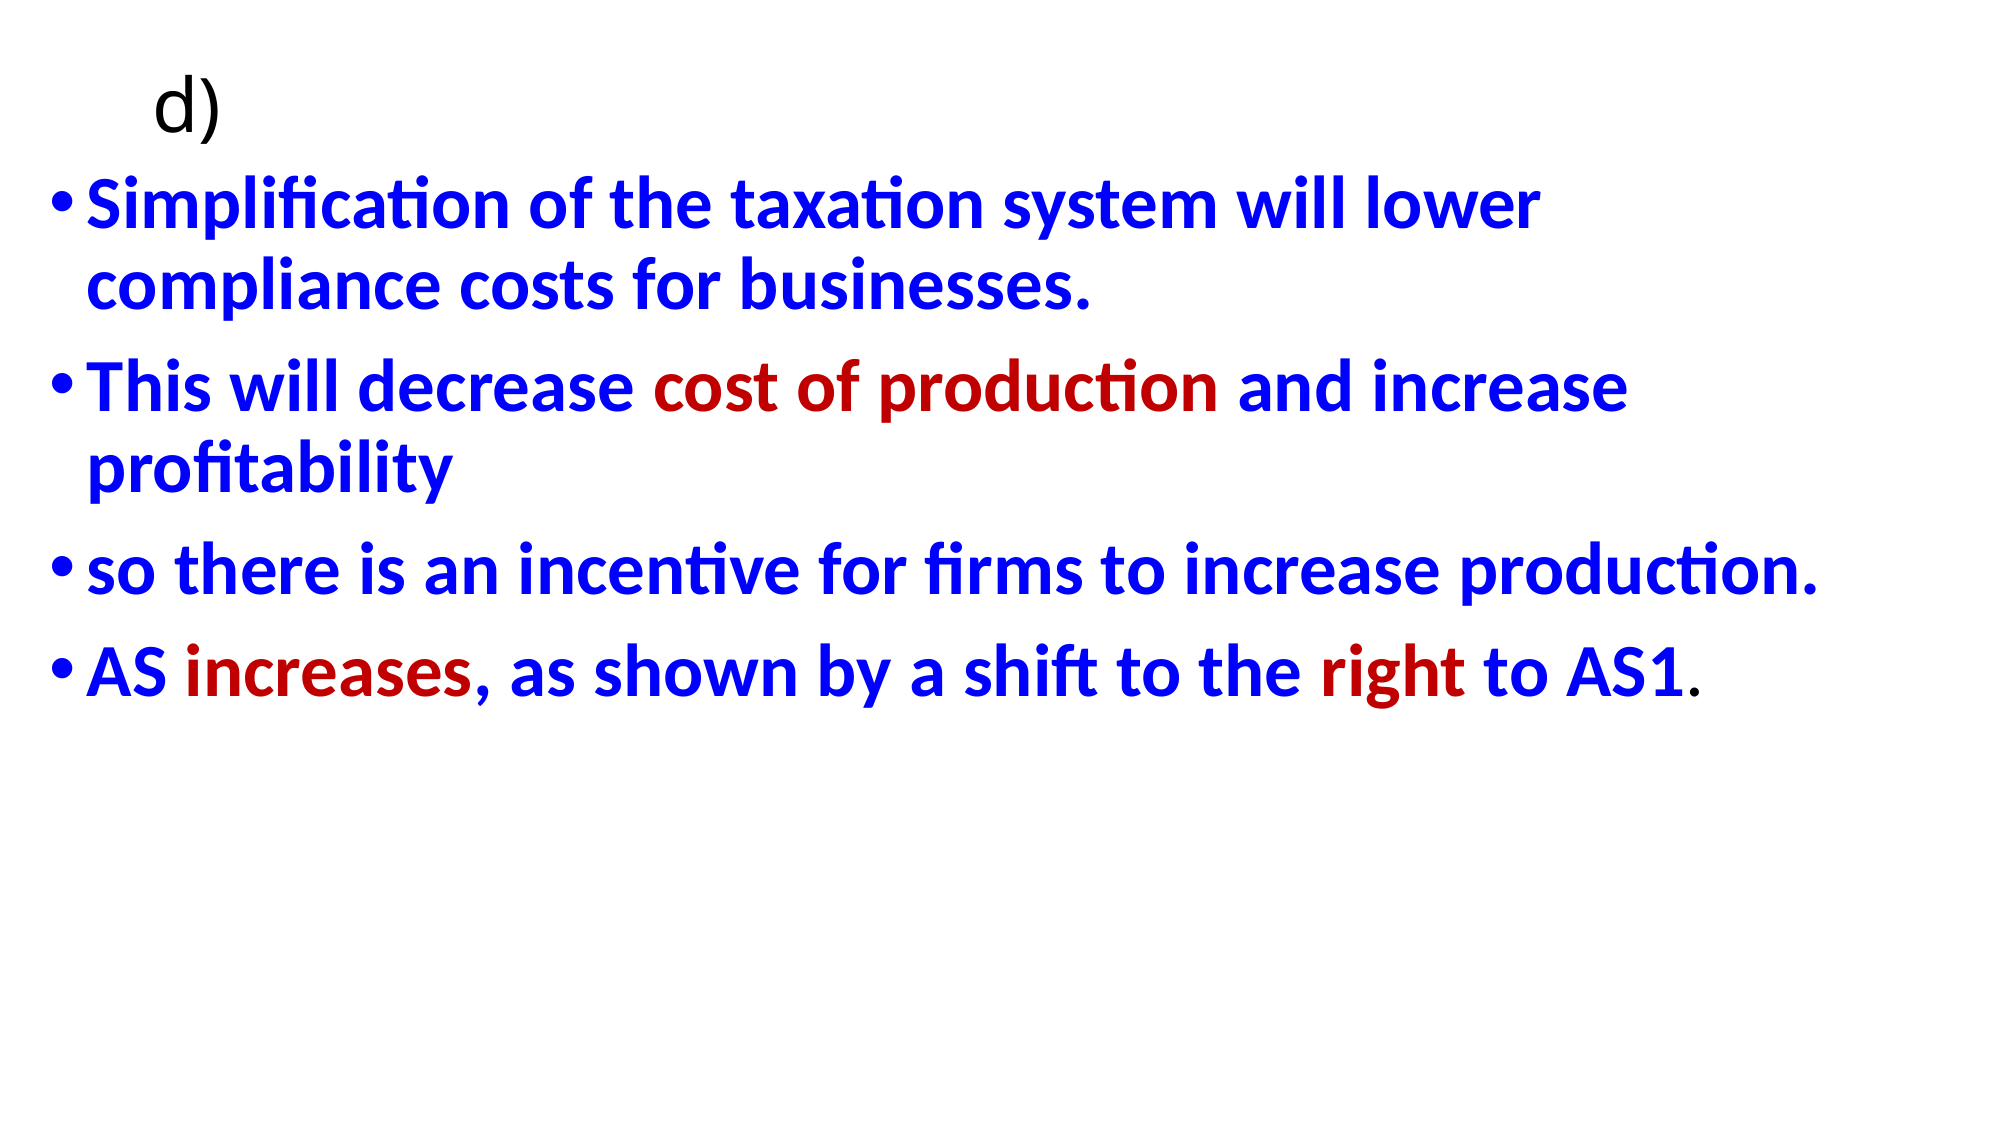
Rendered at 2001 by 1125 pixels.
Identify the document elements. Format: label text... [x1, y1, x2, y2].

title d) [137, 59, 1863, 156]
list Simplification of the taxation system will lower compliance costs for businesses. This will decrease cost of production and increase profitability so there is an incentive for firms to increase production. AS increases, as shown by a shift to the right to AS1. [34, 156, 1923, 888]
